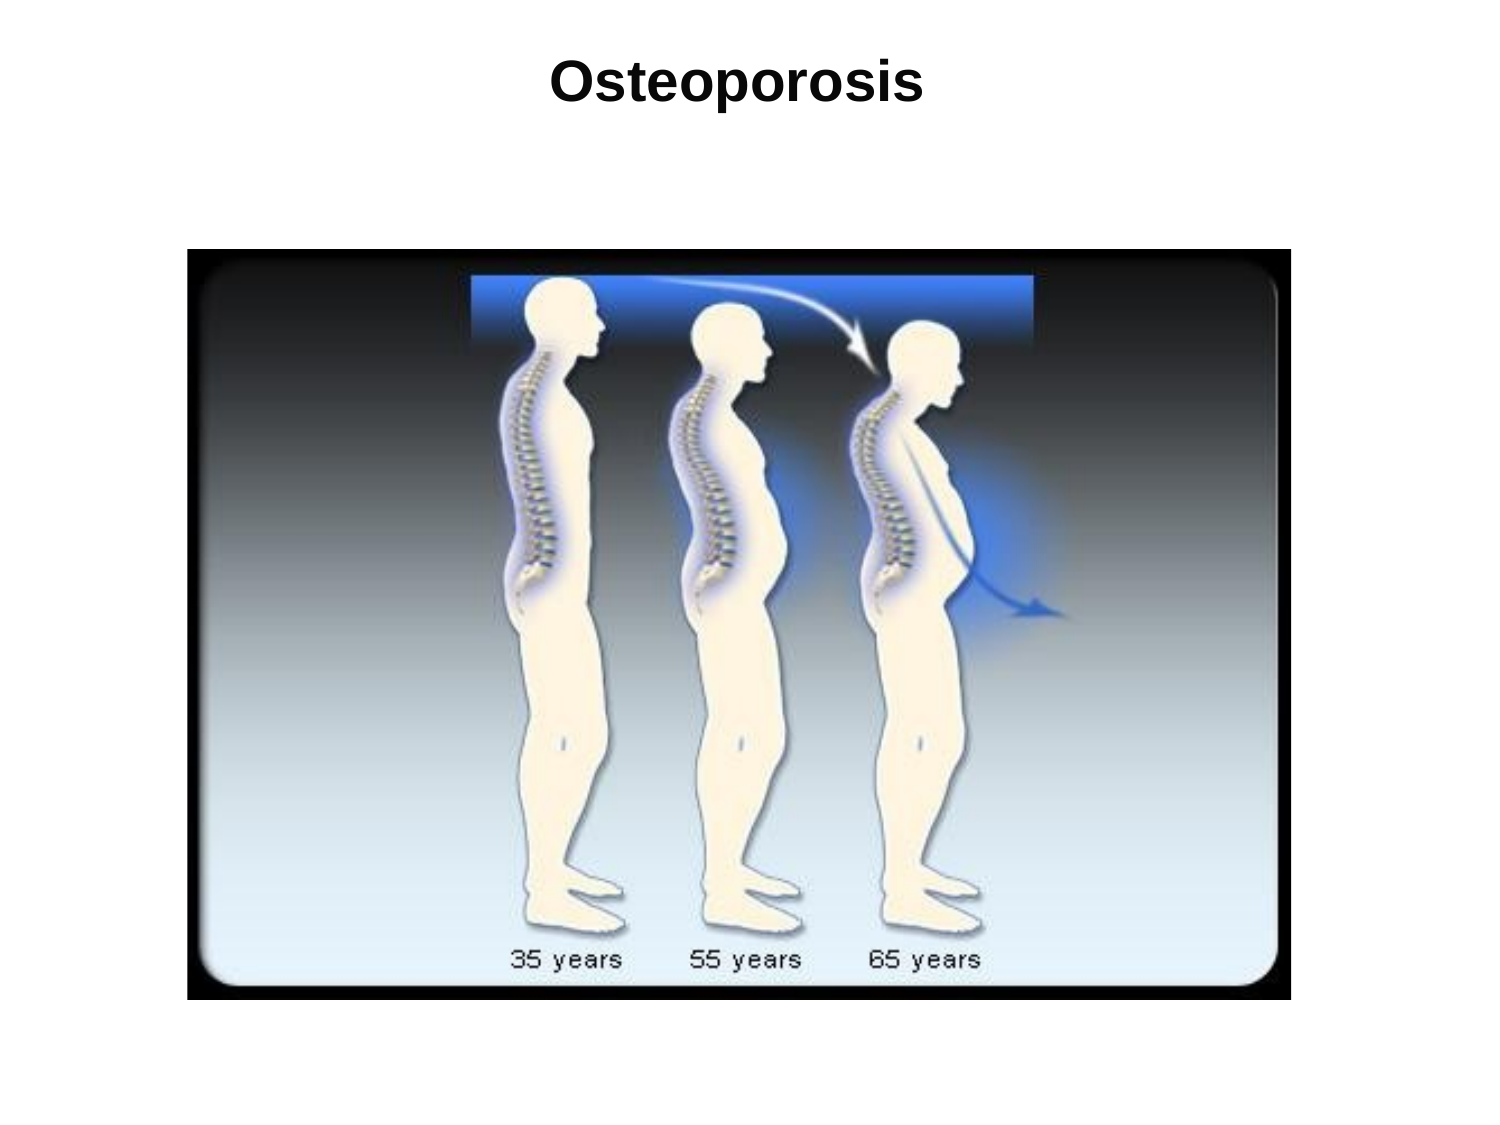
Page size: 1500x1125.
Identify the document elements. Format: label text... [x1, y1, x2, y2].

title Osteoporosis [547, 40, 928, 232]
text_box [187, 249, 1292, 1000]
